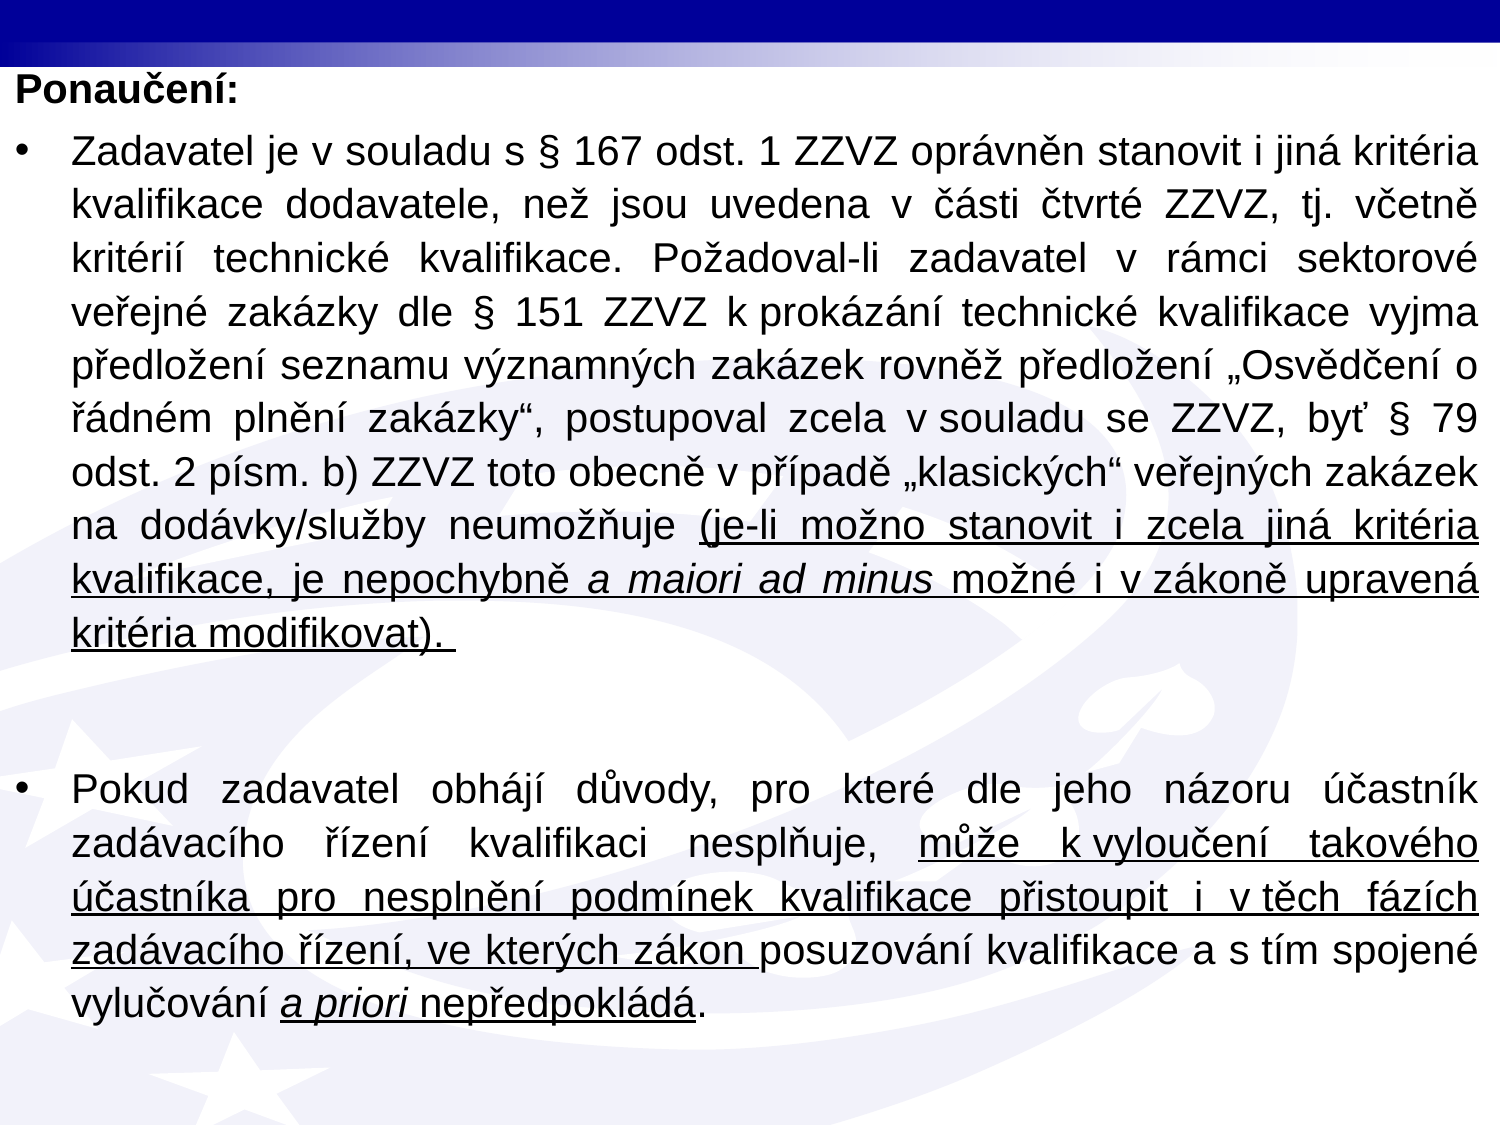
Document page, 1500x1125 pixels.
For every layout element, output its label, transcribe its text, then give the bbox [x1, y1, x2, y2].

list Ponaučení: Zadavatel je v souladu s § 167 odst. 1 ZZVZ oprávněn stanovit i jiná kritéria kvalifikace dodavatele, než jsou uvedena v části čtvrté ZZVZ, tj. včetně kritérií technické kvalifikace. Požadoval-li zadavatel v rámci sektorové veřejné zakázky dle § 151 ZZVZ k prokázání technické kvalifikace vyjma předložení seznamu významných zakázek rovněž předložení „Osvědčení o řádném plnění zakázky“, postupoval zcela v souladu se ZZVZ, byť § 79 odst. 2 písm. b) ZZVZ toto obecně v případě „klasických“ veřejných zakázek na dodávky/služby neumožňuje (je-li možno stanovit i zcela jiná kritéria kvalifikace, je nepochybně a maiori ad minus možné i v zákoně upravená kritéria modifikovat). Pokud zadavatel obhájí důvody, pro které dle jeho názoru účastník zadávacího řízení kvalifikaci nesplňuje, může k vyloučení takového účastníka pro nesplnění podmínek kvalifikace přistoupit i v těch fázích zadávacího řízení, ve kterých zákon posuzování kvalifikace a s tím spojené vylučování a priori nepředpokládá. [0, 54, 1495, 1125]
